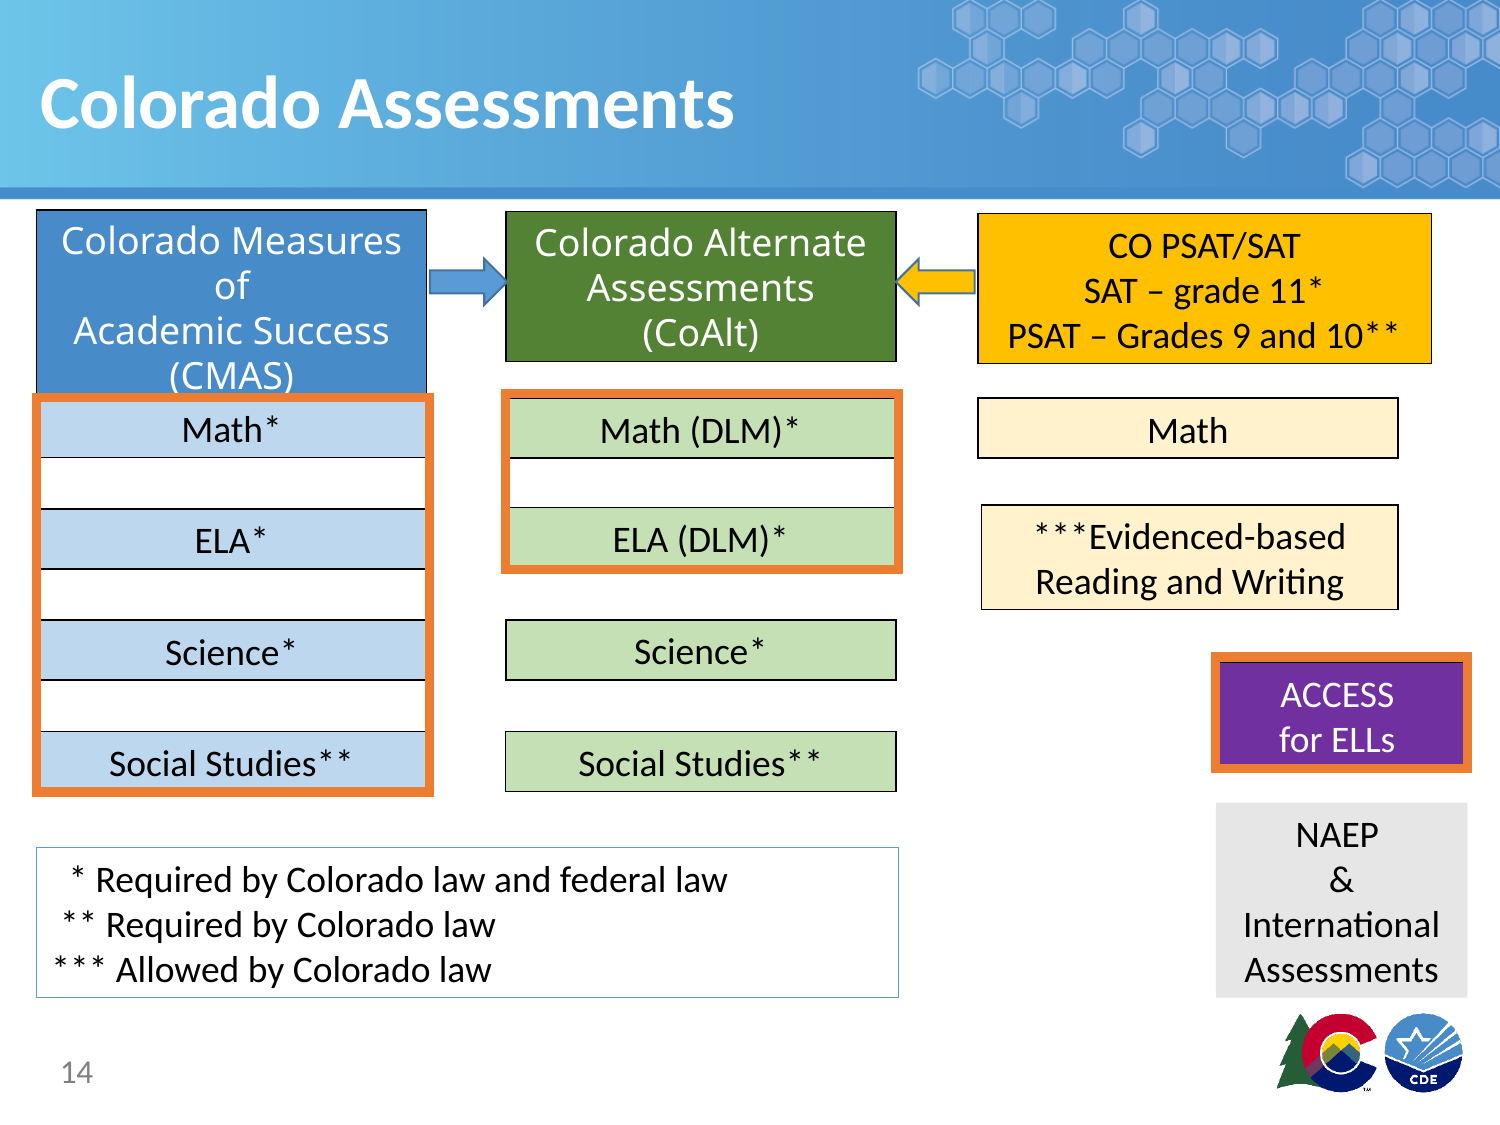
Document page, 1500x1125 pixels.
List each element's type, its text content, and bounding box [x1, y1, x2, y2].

slide_number 14 [45, 1042, 122, 1103]
text_box Colorado Alternate Assessments (CoAlt) [505, 211, 896, 362]
picture [0, 0, 1500, 200]
text_box [1215, 656, 1468, 770]
text_box [504, 393, 900, 571]
title Colorado Assessments [40, 41, 1038, 166]
text_box Colorado Measures of Academic Success (CMAS) [36, 209, 427, 396]
text_box Social Studies** [505, 731, 896, 792]
text_box NAEP & International Assessments [1215, 802, 1468, 998]
text_box [36, 396, 431, 793]
text_box * Required by Colorado law and federal law ** Required by Colorado law *** Allowed by Colorado law [36, 847, 899, 998]
picture [1275, 1012, 1463, 1093]
text_box Science* [505, 619, 896, 680]
text_box CO PSAT/SAT SAT – grade 11* PSAT – Grades 9 and 10** [977, 213, 1432, 364]
text_box [894, 256, 976, 308]
text_box Math [977, 398, 1399, 458]
text_box [428, 256, 509, 308]
text_box ***Evidenced-based Reading and Writing [981, 504, 1399, 610]
